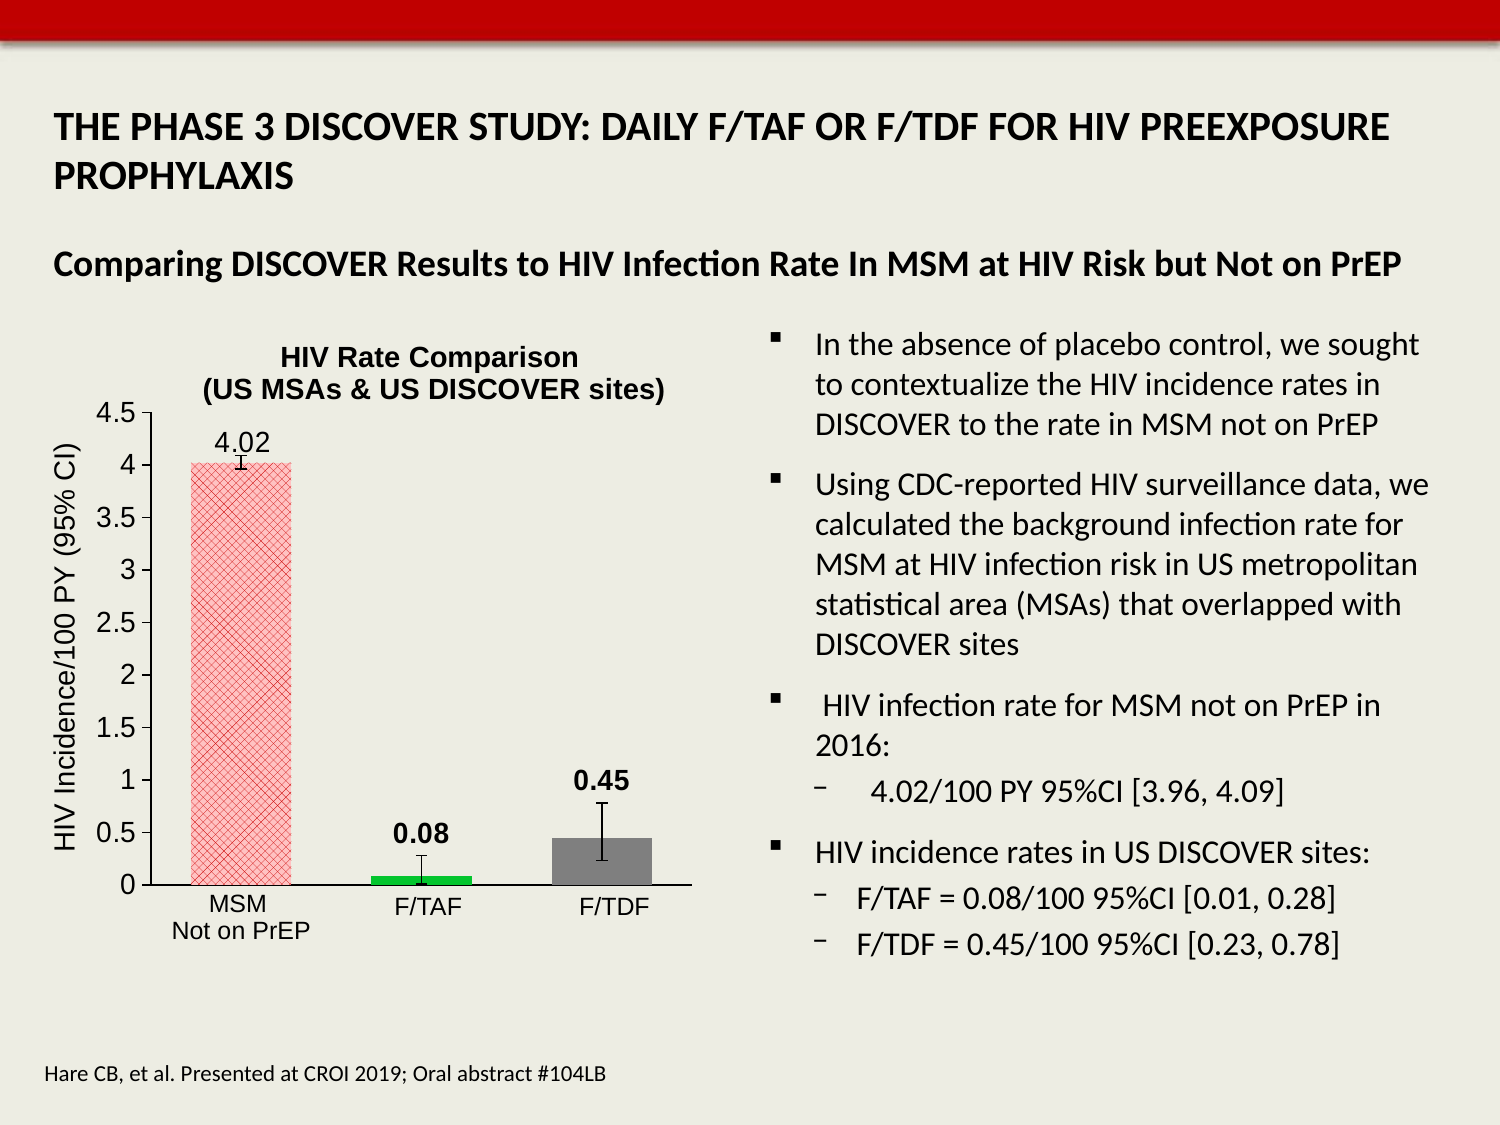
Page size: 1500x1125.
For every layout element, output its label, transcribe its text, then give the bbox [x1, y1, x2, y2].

list Comparing DISCOVER Results to HIV Infection Rate In MSM at HIV Risk but Not on PrEP [38, 231, 1468, 303]
footer Hare CB, et al. Presented at CROI 2019; Oral abstract #104LB [29, 1042, 1471, 1103]
picture [0, 0, 1500, 1125]
text_box In the absence of placebo control, we sought to contextualize the HIV incidence rates in DISCOVER to the rate in MSM not on PrEP Using CDC-reported HIV surveillance data, we calculated the background infection rate for MSM at HIV infection risk in US metropolitan statistical area (MSAs) that overlapped with DISCOVER sites HIV infection rate for MSM not on PrEP in 2016: 4.02/100 PY 95%CI [3.96, 4.09] HIV incidence rates in US DISCOVER sites: F/TAF = 0.08/100 95%CI [0.01, 0.28] F/TDF = 0.45/100 95%CI [0.23, 0.78] [753, 314, 1468, 1035]
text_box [29, 330, 734, 977]
title THE PHASE 3 DISCOVER STUDY: DAILY F/TAF OR F/TDF FOR HIV PREEXPOSURE PROPHYLAXIS [38, 54, 1468, 231]
